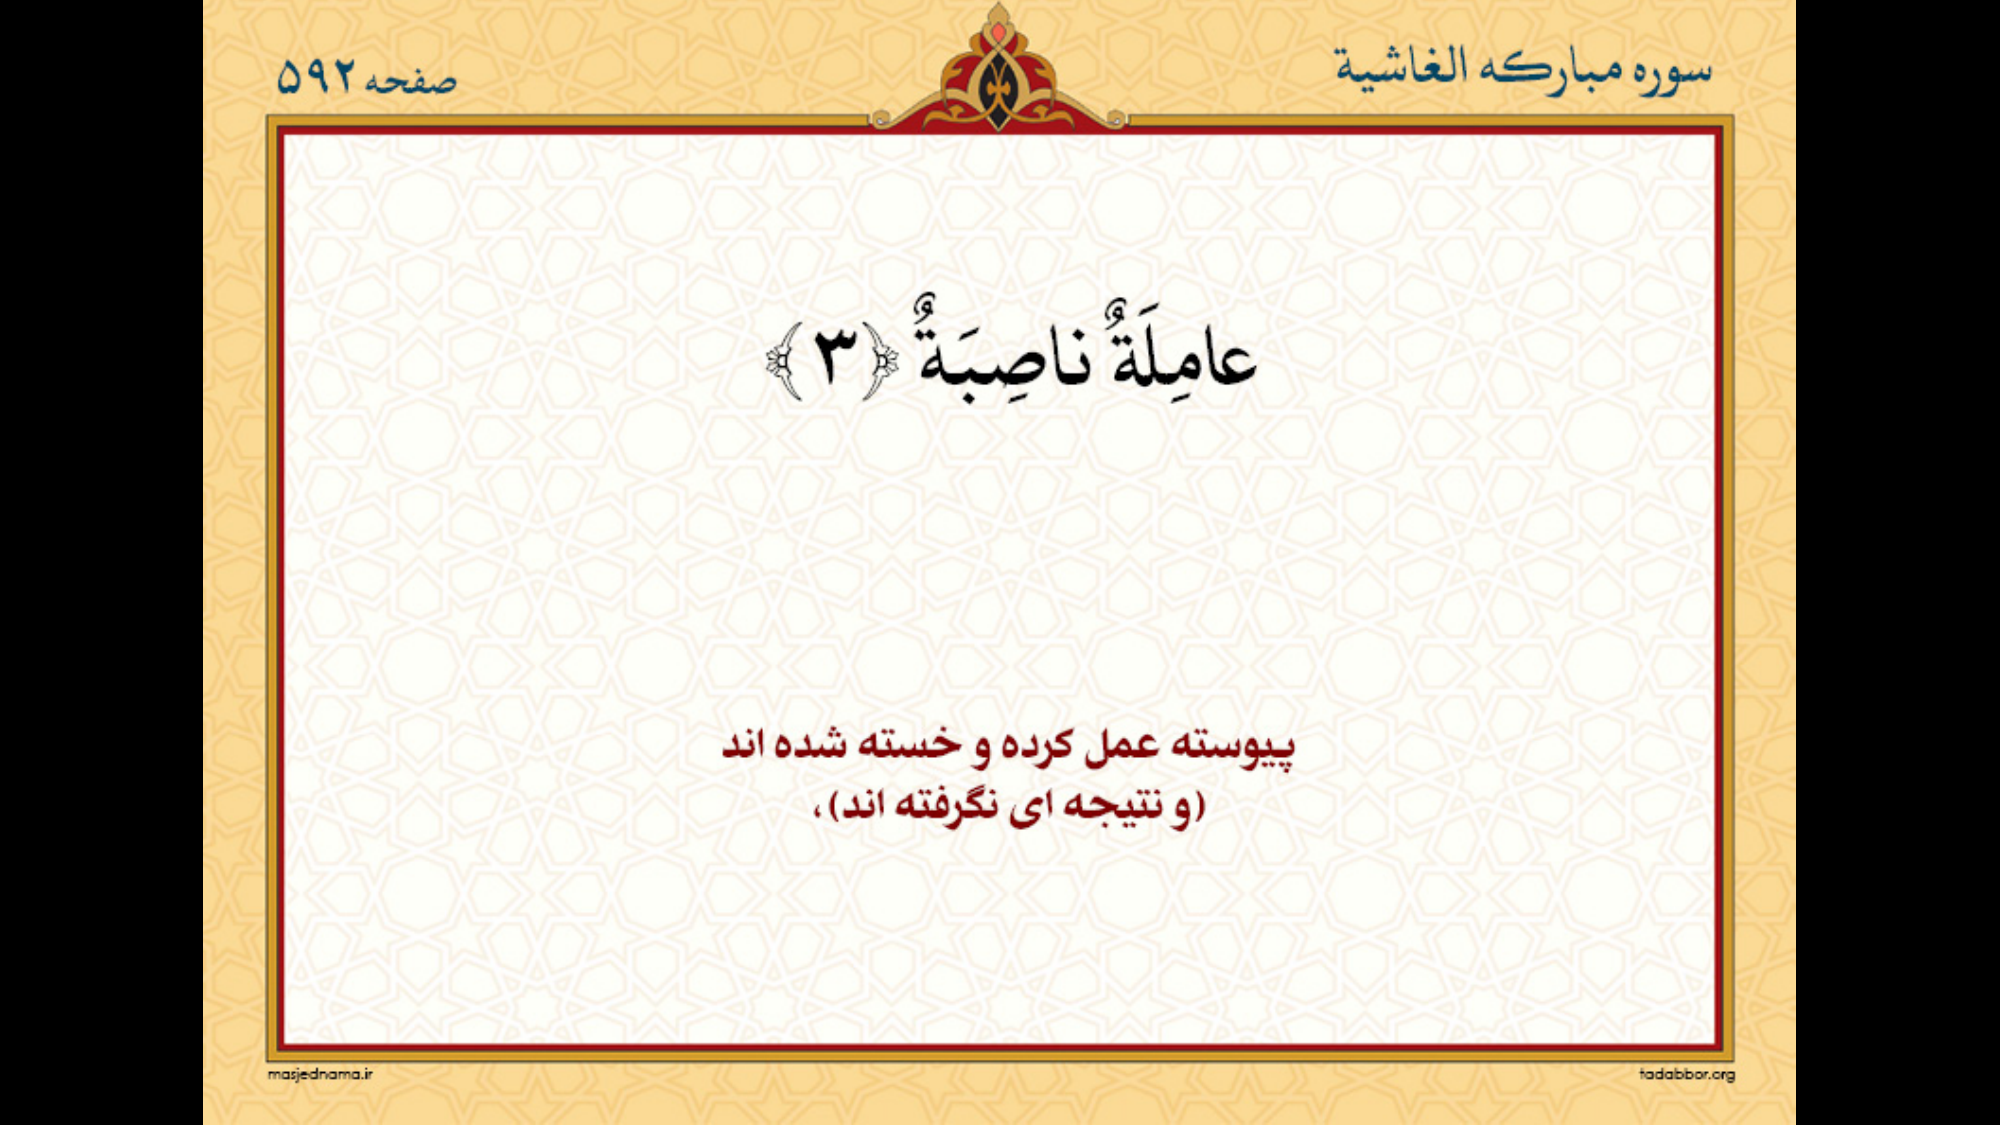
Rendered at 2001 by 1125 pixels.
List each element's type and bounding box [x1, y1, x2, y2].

picture [203, 0, 1796, 1125]
